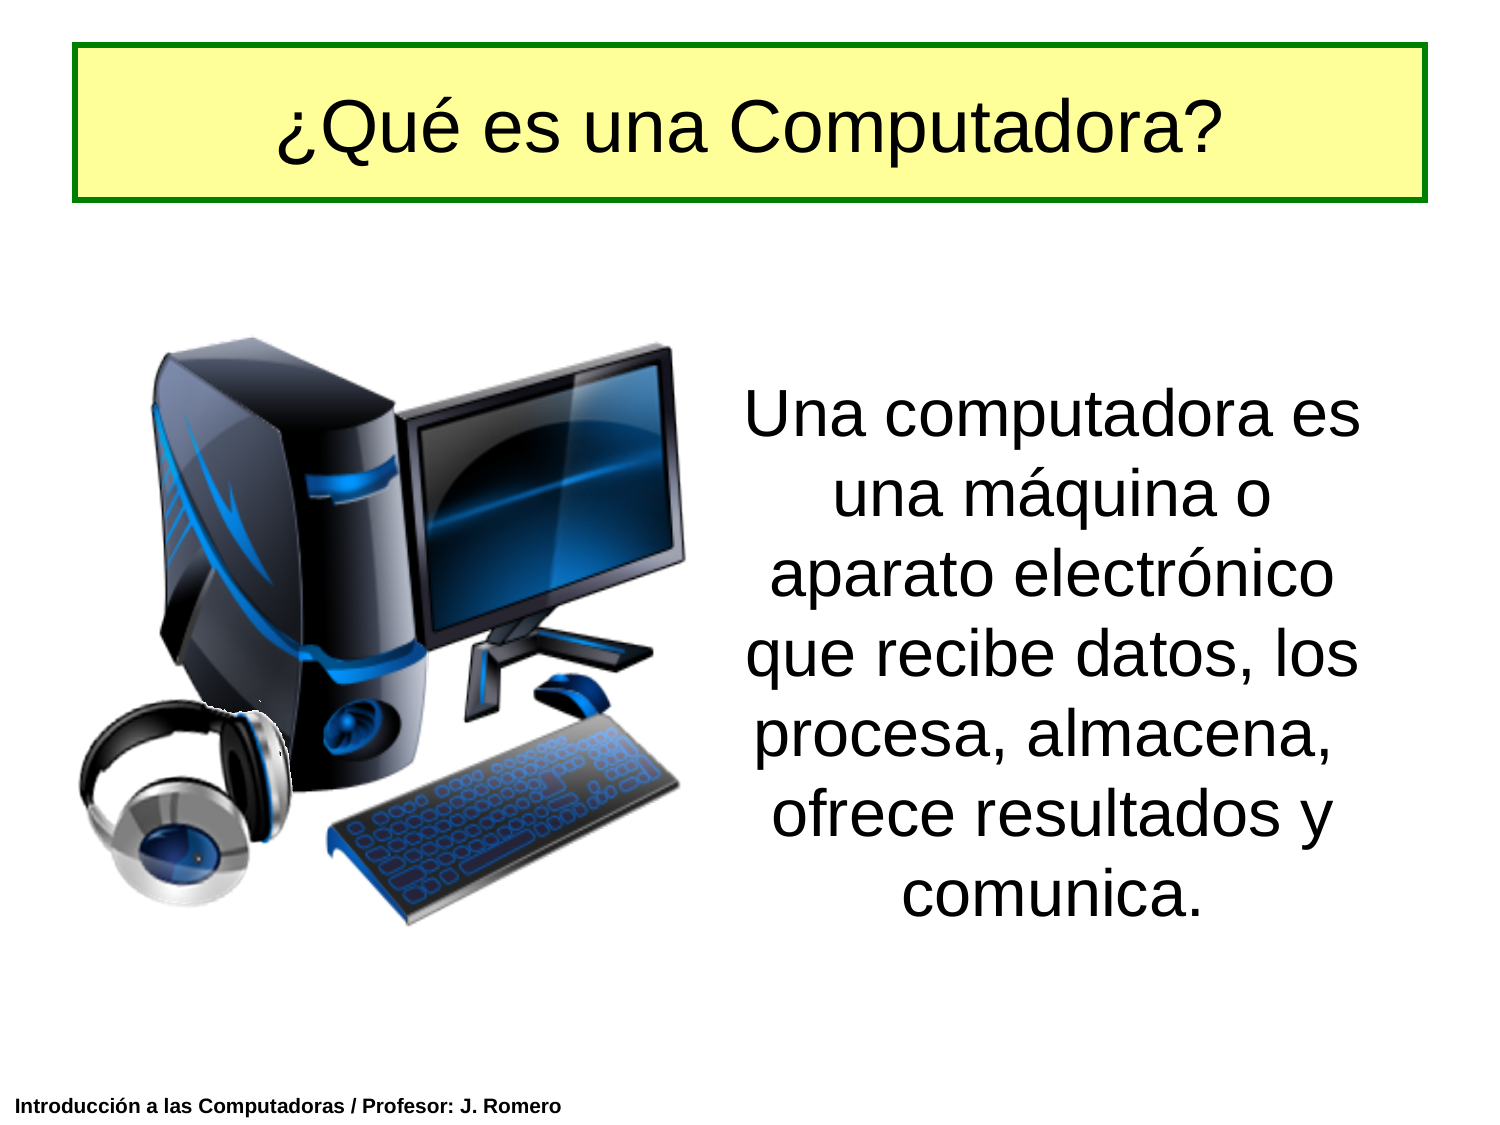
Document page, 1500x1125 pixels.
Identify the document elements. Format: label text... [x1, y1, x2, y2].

list Una computadora es una máquina o aparato electrónico que recibe datos, los procesa, almacena, ofrece resultados y comunica. [696, 362, 1388, 926]
title ¿Qué es una Computadora? [72, 42, 1428, 203]
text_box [74, 312, 692, 935]
